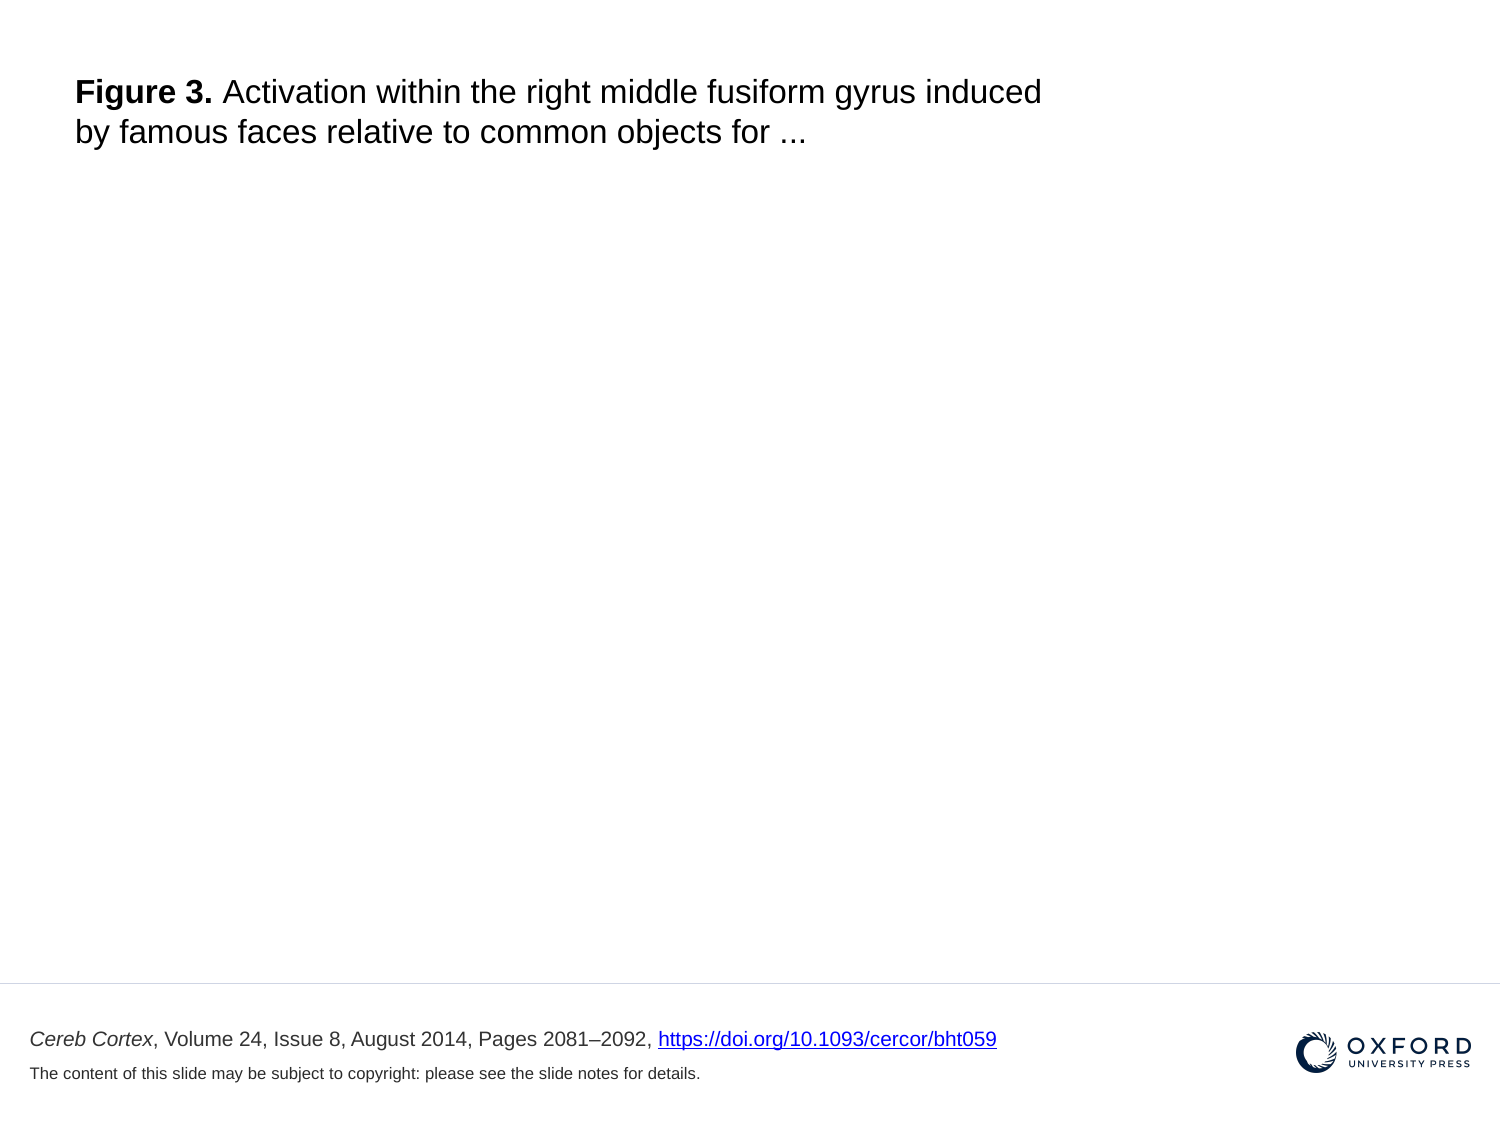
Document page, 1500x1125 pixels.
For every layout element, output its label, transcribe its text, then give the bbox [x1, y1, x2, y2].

picture [1296, 1032, 1471, 1073]
footer Cereb Cortex, Volume 24, Issue 8, August 2014, Pages 2081–2092, https://doi.org/10.1093/cercor/bht059 The content of this slide may be subject to copyright: please see the slide notes for details. [0, 983, 1260, 1125]
title Figure 3. Activation within the right middle fusiform gyrus induced by famous faces relative to common objects for ... [75, 69, 1078, 171]
